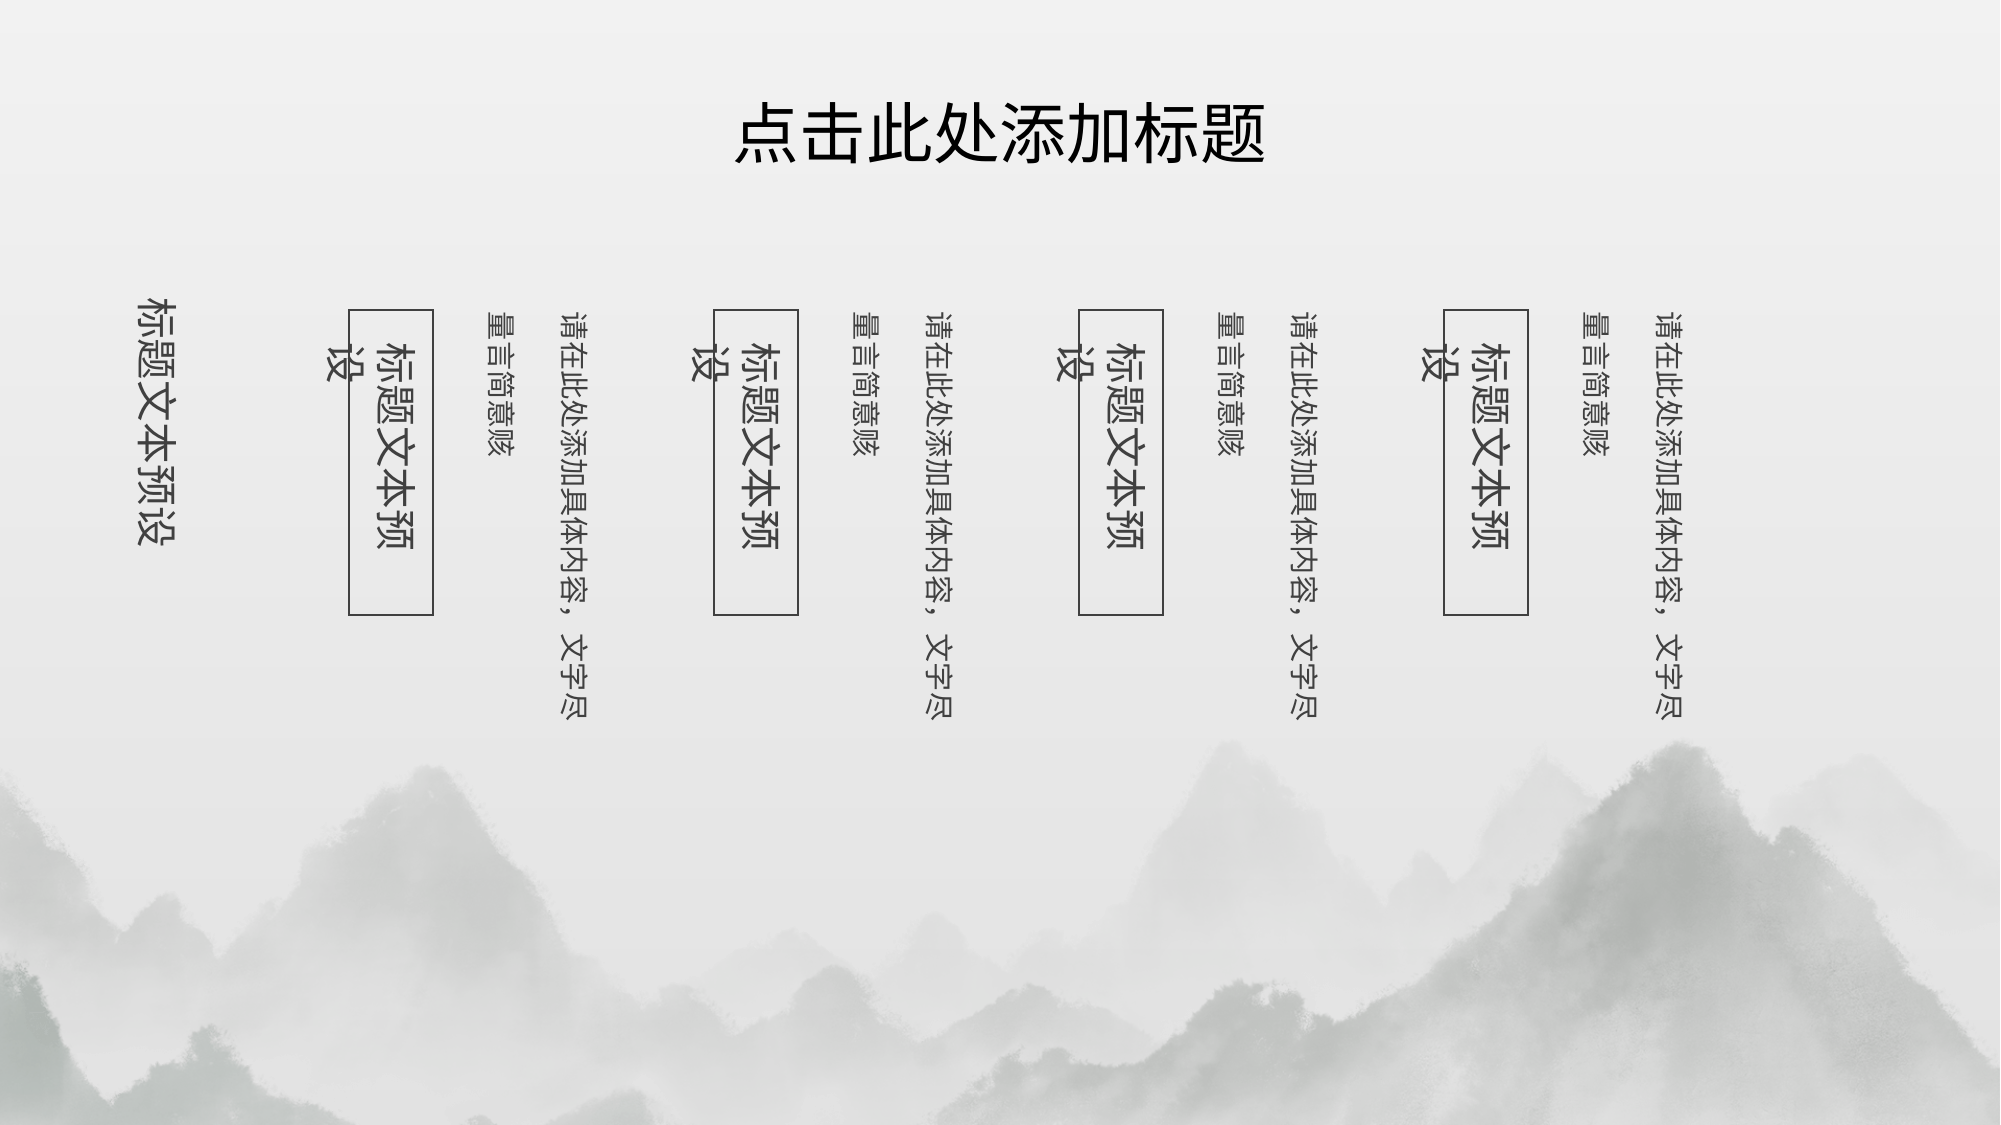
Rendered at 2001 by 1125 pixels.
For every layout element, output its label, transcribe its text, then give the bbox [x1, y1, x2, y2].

text_box 标题文本预设 [714, 327, 795, 597]
text_box 标题文本预设 [349, 327, 430, 597]
text_box 标题文本预设 [1444, 327, 1525, 597]
text_box 请在此处添加具体内容，文字尽量言简意赅 [1200, 297, 1369, 699]
text_box [1078, 309, 1164, 616]
text_box [1443, 309, 1529, 616]
picture [0, 699, 2000, 1125]
text_box 点击此处添加标题 [718, 84, 1282, 179]
text_box 请在此处添加具体内容，文字尽量言简意赅 [470, 297, 639, 699]
text_box 请在此处添加具体内容，文字尽量言简意赅 [835, 297, 1004, 699]
text_box [713, 309, 799, 616]
text_box 请在此处添加具体内容，文字尽量言简意赅 [1565, 297, 1734, 699]
text_box 标题文本预设 [110, 282, 191, 597]
text_box 标题文本预设 [1078, 327, 1160, 597]
text_box [348, 309, 434, 616]
